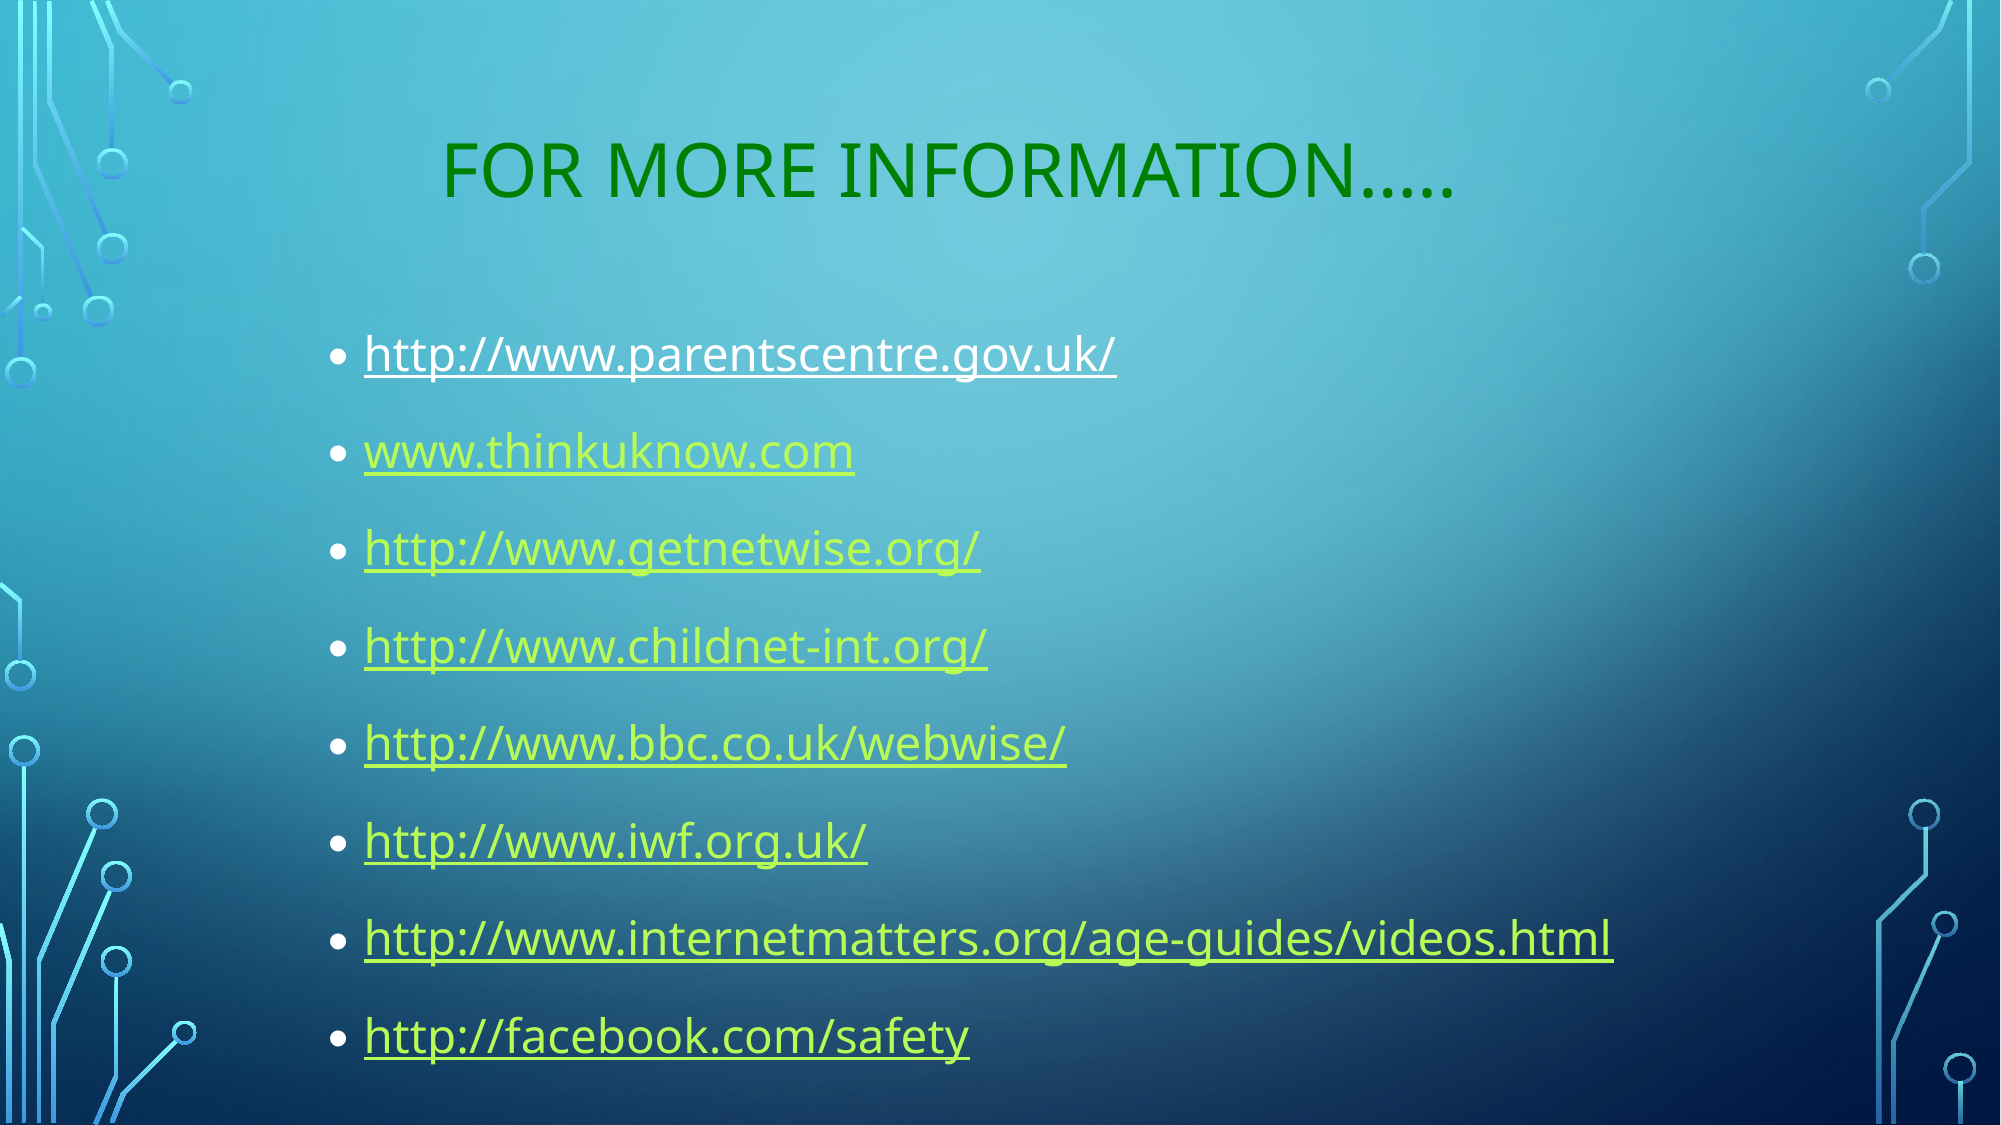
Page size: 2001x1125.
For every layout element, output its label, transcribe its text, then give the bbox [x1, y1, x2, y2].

title For more information….. [285, 79, 1614, 268]
text_box http://www.parentscentre.gov.uk/ www.thinkuknow.com http://www.getnetwise.org/ http://www.childnet-int.org/ http://www.bbc.co.uk/webwise/ http://www.iwf.org.uk/ http://www.internetmatters.org/age-guides/videos.html http://facebook.com/safety [312, 303, 1641, 1079]
